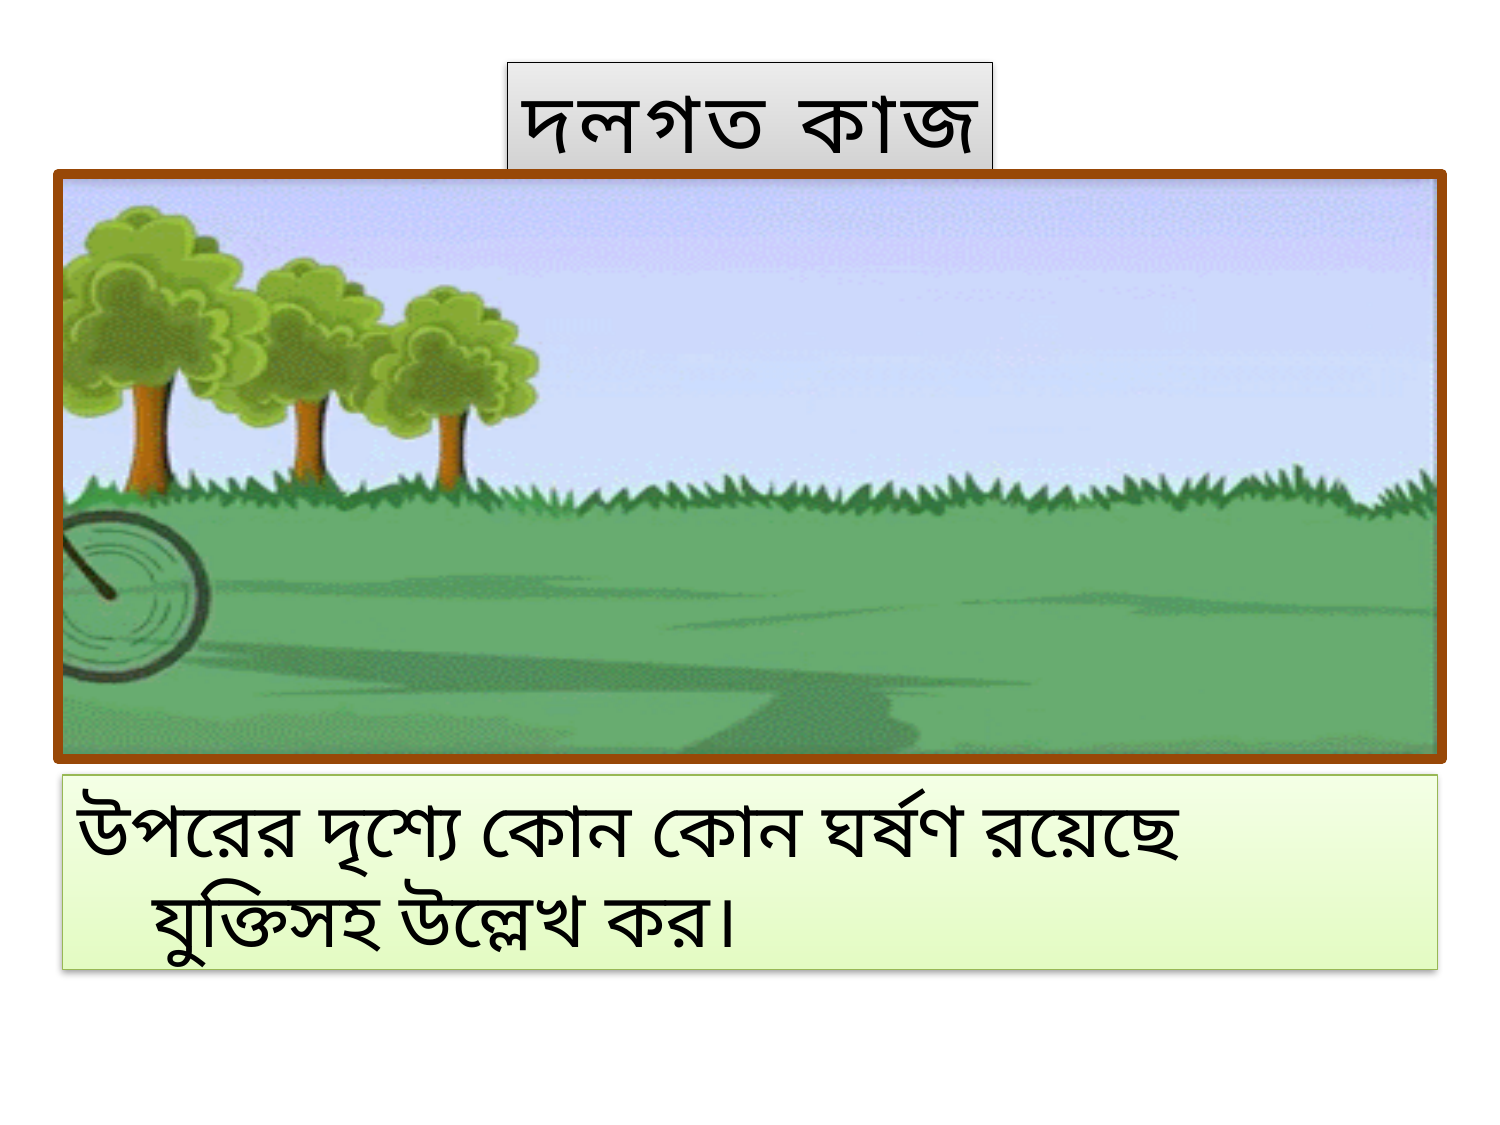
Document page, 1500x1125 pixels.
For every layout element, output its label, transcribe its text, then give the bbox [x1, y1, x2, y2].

picture [62, 178, 1438, 755]
text_box দলগত কাজ [507, 62, 993, 169]
text_box উপরের দৃশ্যে কোন কোন ঘর্ষণ রয়েছে যুক্তিসহ উল্লেখ কর। [62, 774, 1438, 970]
